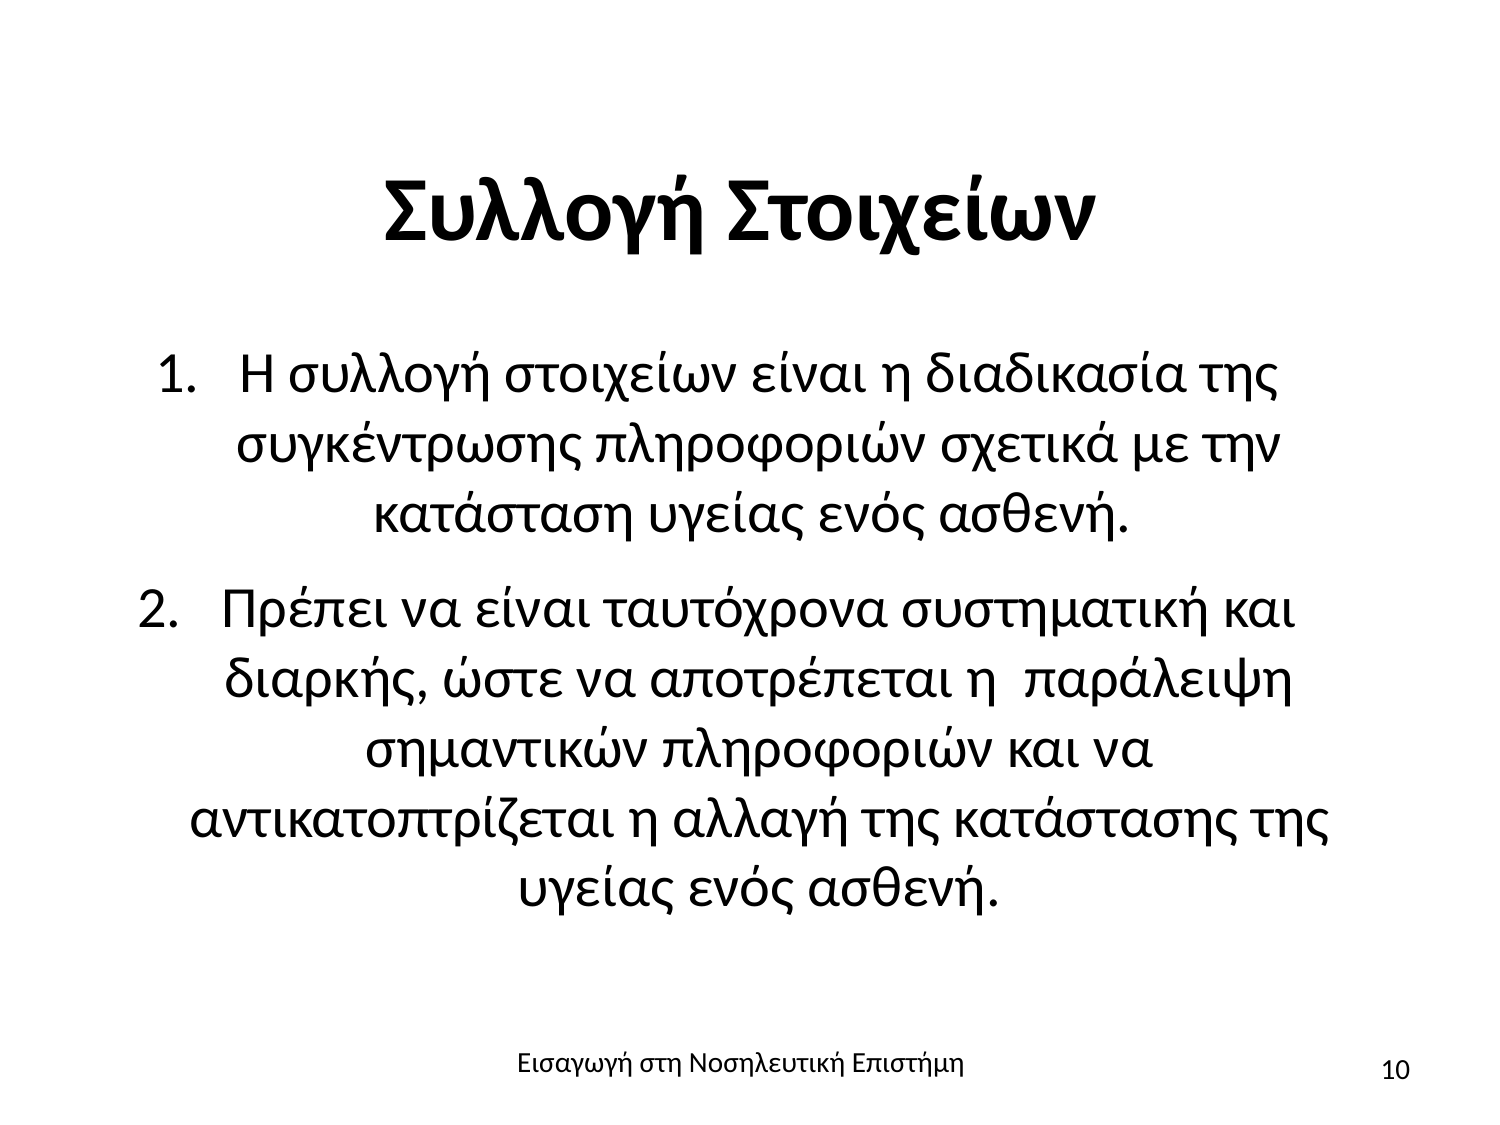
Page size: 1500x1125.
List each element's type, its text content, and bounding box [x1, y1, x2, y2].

text_box 10 [1074, 1042, 1425, 1103]
list Η συλλογή στοιχείων είναι η διαδικασία της συγκέντρωσης πληροφοριών σχετικά με την κατάσταση υγείας ενός ασθενή. Πρέπει να είναι ταυτόχρονα συστηματική και διαρκής, ώστε να αποτρέπεται η παράλειψη σημαντικών πληροφοριών και να αντικατοπτρίζεται η αλλαγή της κατάστασης της υγείας ενός ασθενή. [67, 326, 1367, 712]
title Συλλογή Στοιχείων [66, 126, 1417, 281]
text_box Εισαγωγή στη Νοσηλευτική Επιστήμη [392, 1035, 1091, 1119]
